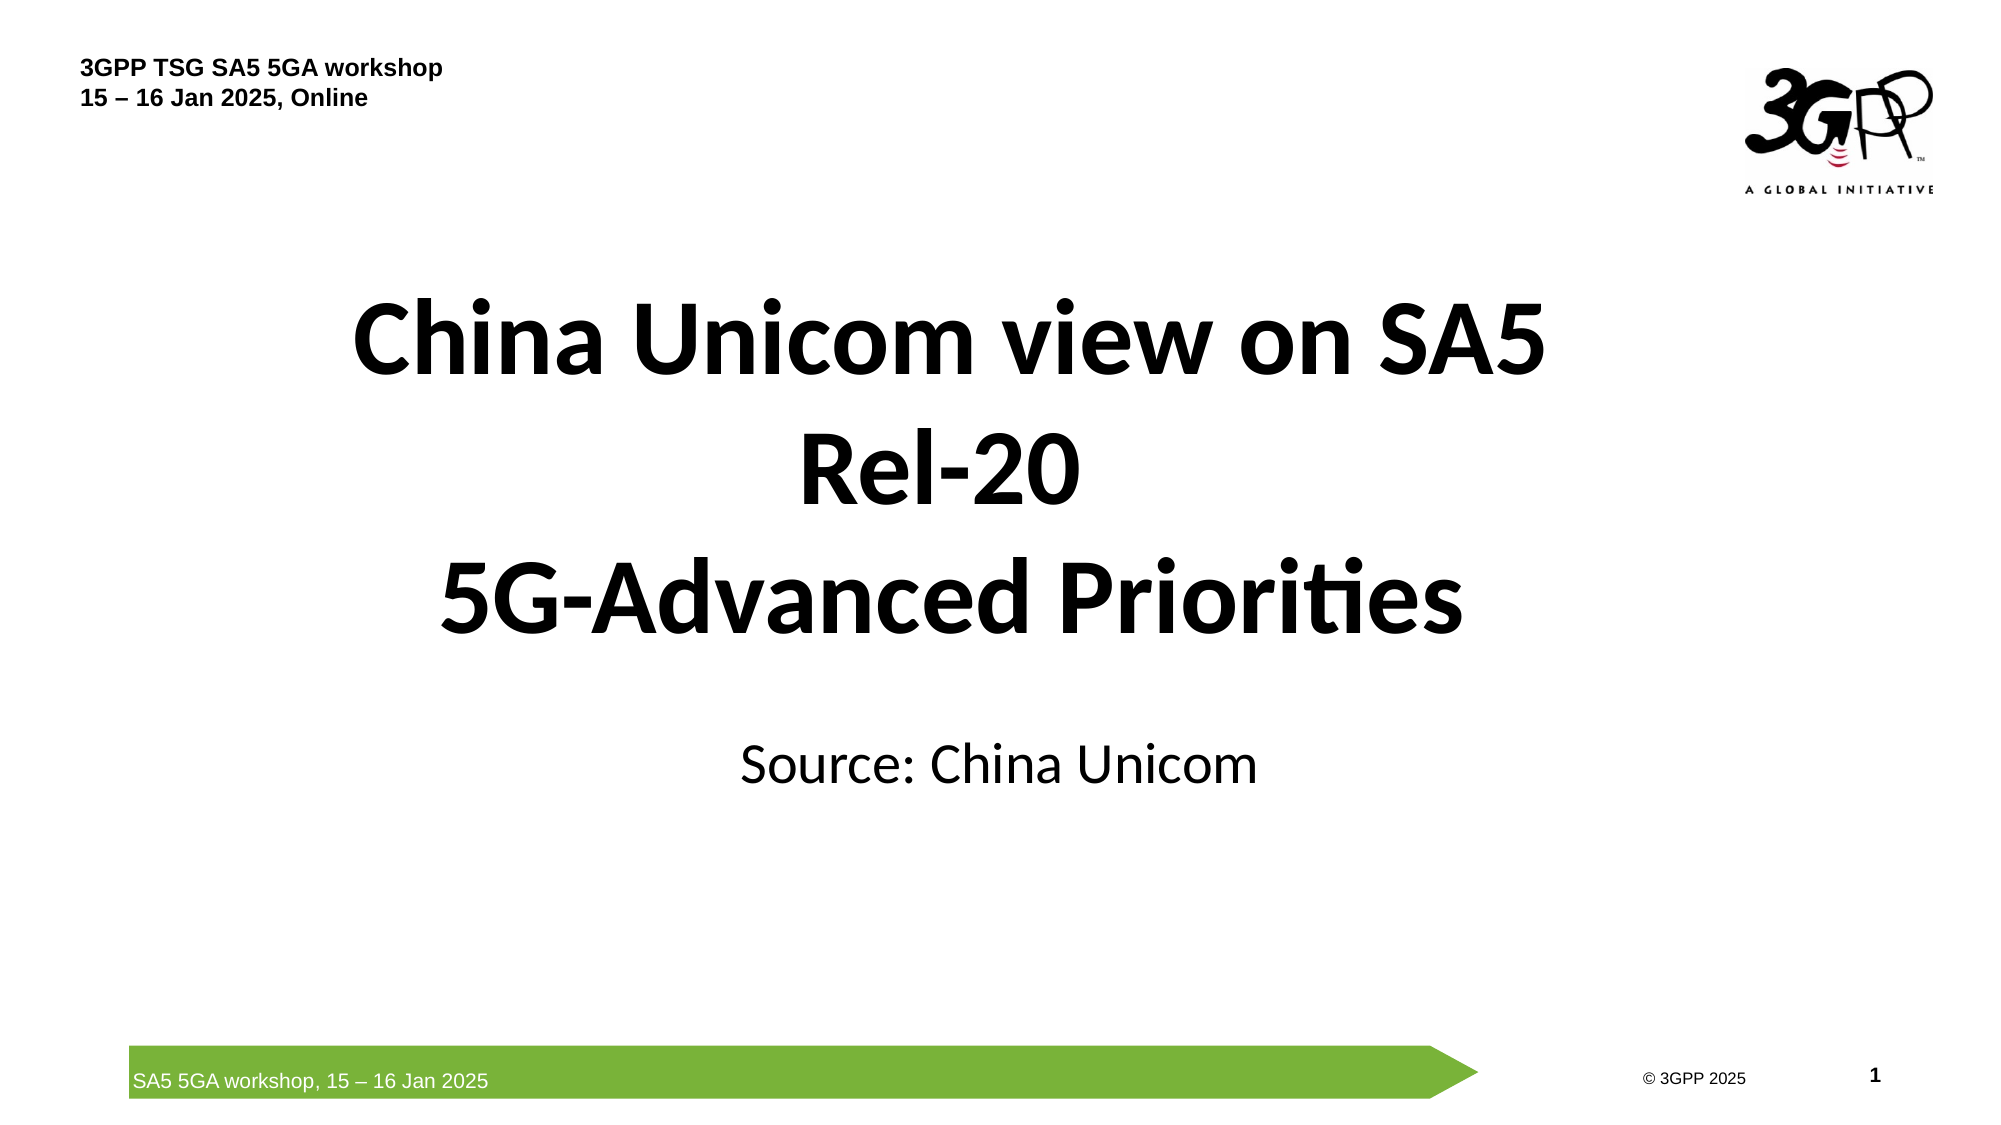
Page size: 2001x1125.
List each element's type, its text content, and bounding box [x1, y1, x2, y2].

picture [1745, 68, 1933, 194]
text_box China Unicom view on SA5 Rel-20 5G-Advanced Priorities [338, 258, 1566, 713]
subtitle Source: China Unicom [474, 717, 1525, 986]
